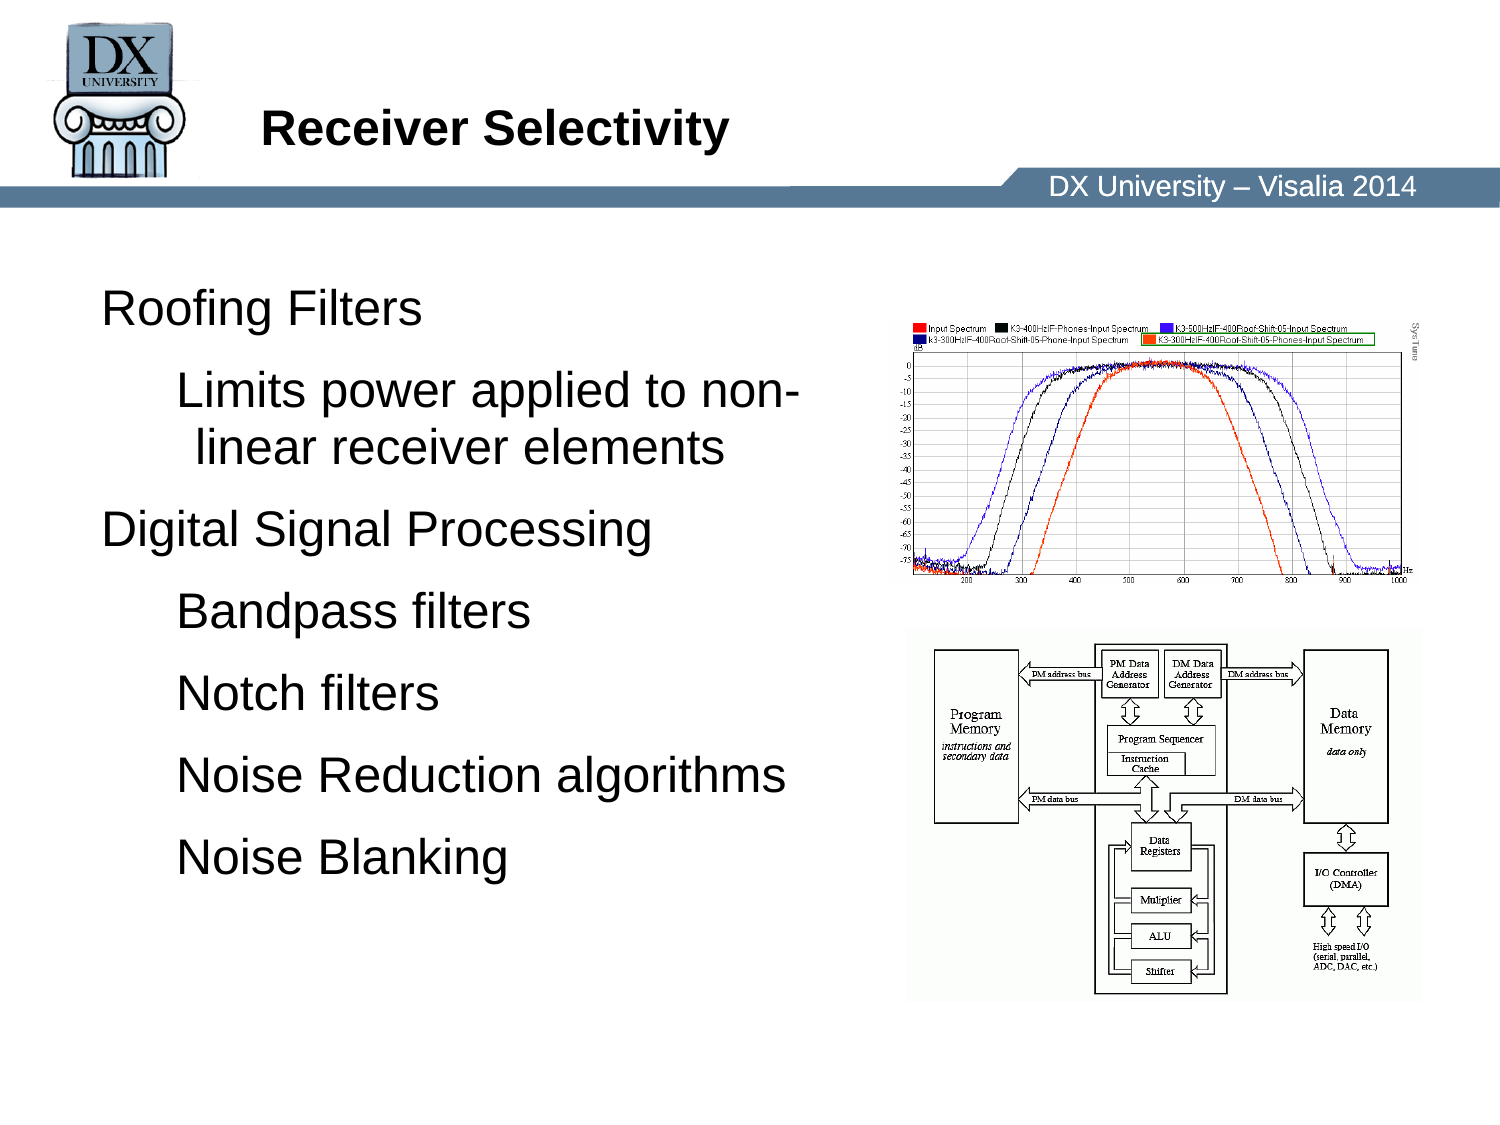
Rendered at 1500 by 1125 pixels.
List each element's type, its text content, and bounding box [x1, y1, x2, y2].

picture [34, 20, 206, 183]
text_box Receiver Selectivity [247, 39, 1367, 163]
picture [906, 629, 1422, 1003]
list Roofing Filters Limits power applied to non-linear receiver elements Digital Signal Processing Bandpass filters Notch filters Noise Reduction algorithms Noise Blanking [87, 273, 891, 1018]
picture [887, 321, 1421, 585]
